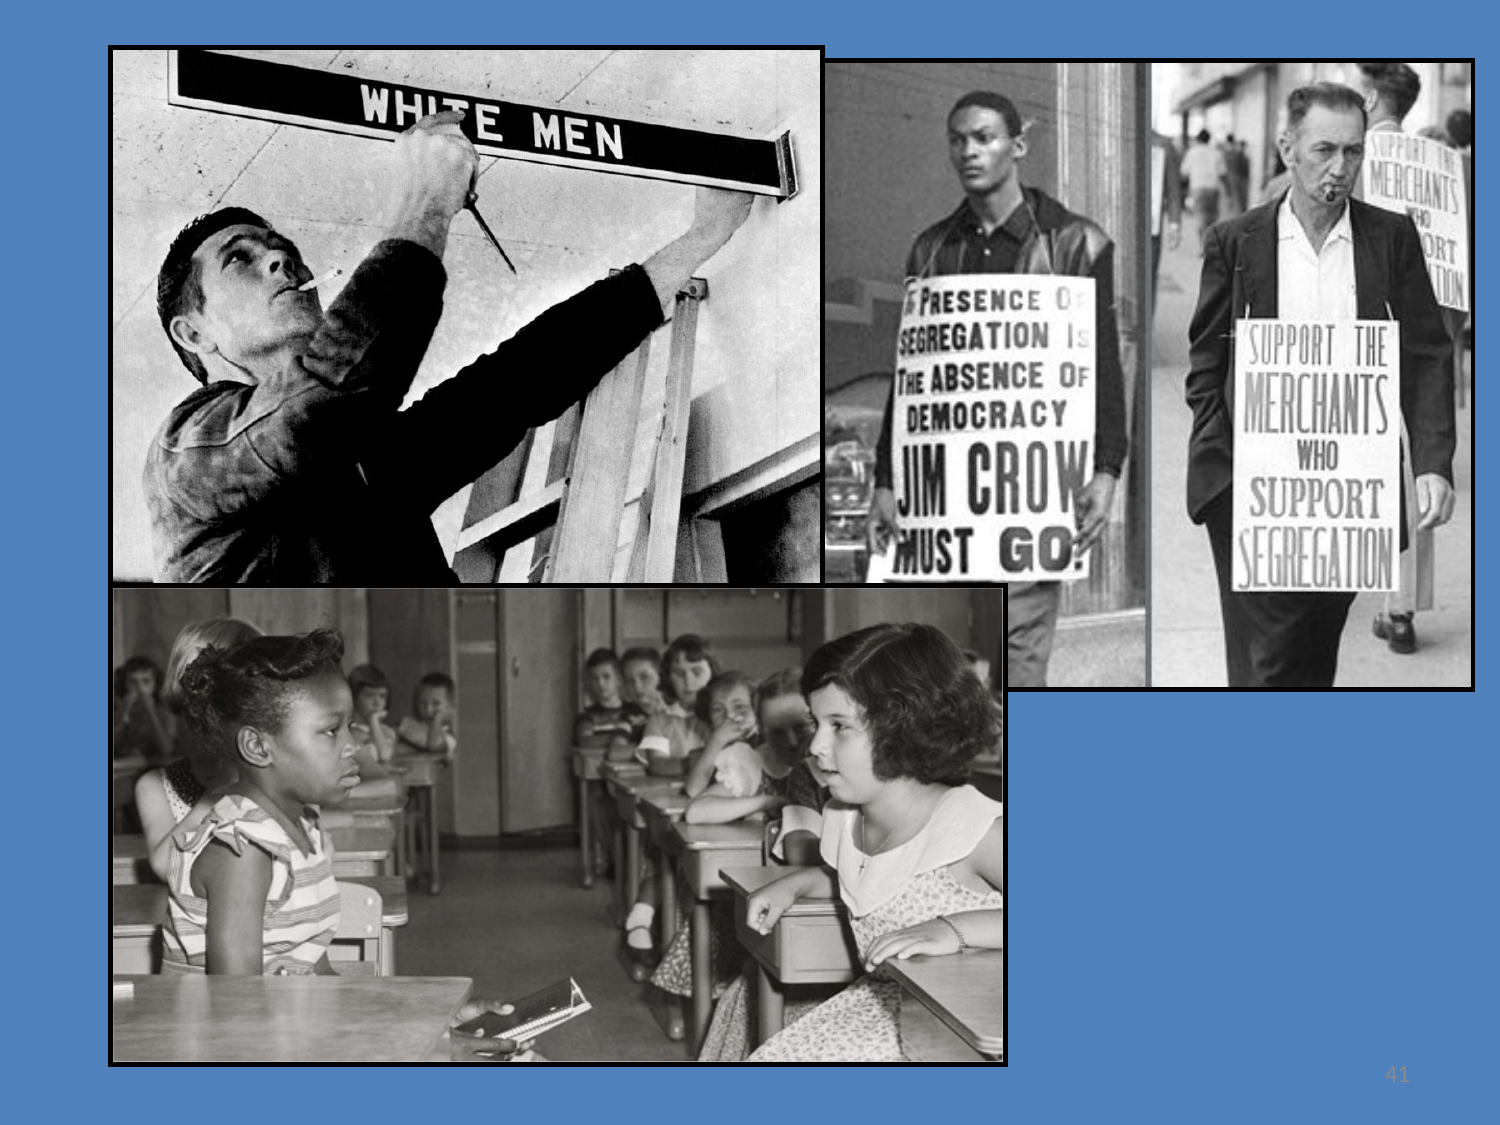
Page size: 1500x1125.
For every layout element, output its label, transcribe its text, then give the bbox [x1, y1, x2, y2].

text_box 41 [1074, 1042, 1425, 1103]
picture [112, 49, 1471, 1063]
